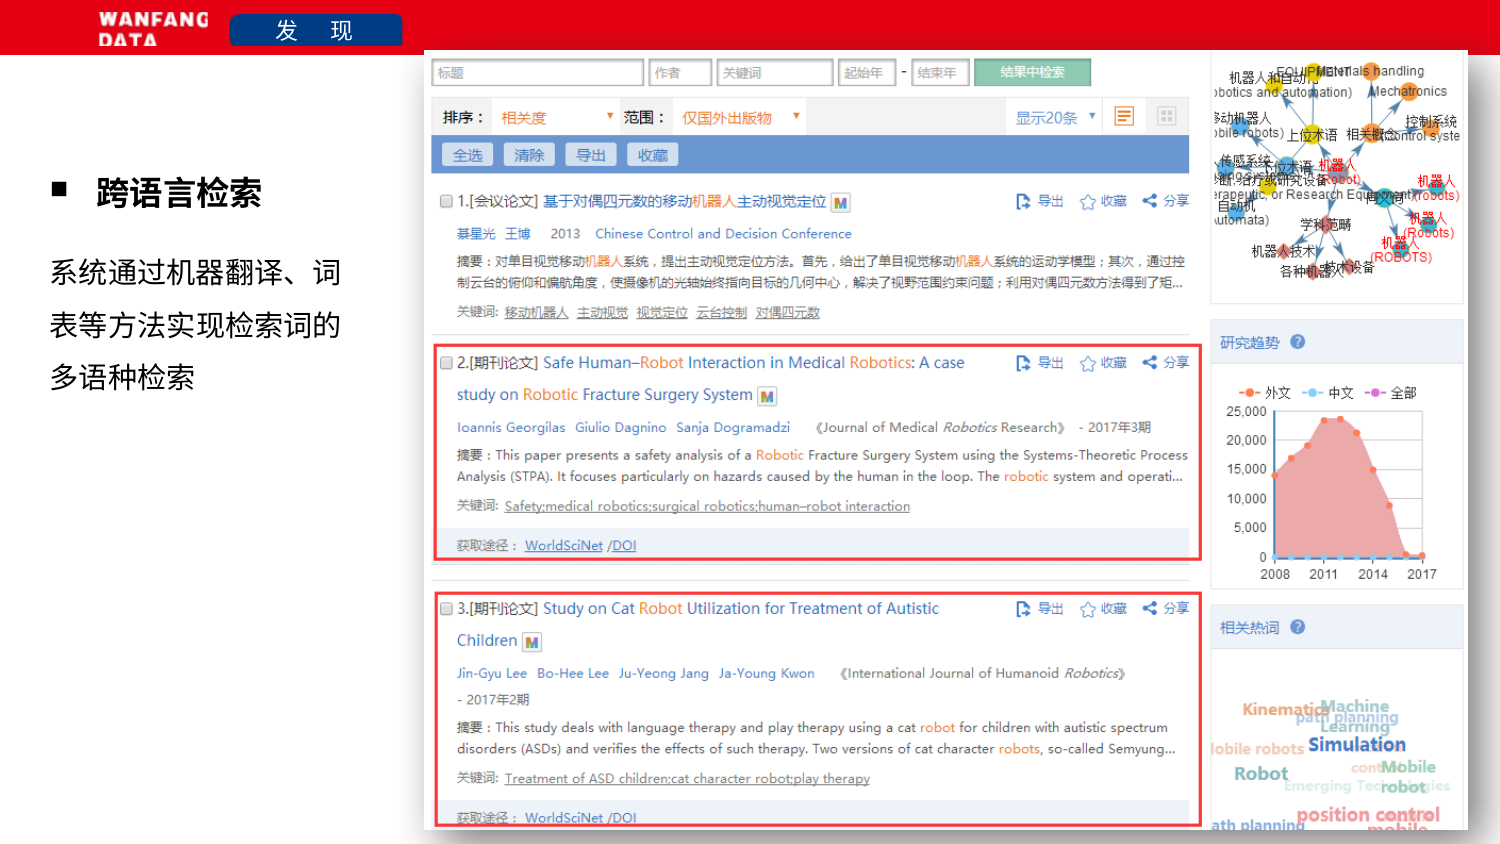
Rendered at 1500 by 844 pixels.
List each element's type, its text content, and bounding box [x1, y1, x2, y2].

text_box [10, 225, 417, 645]
text_box 跨语言检索 系统通过机器翻译、词表等方法实现检索词的多语种检索 [35, 164, 381, 224]
picture [0, 0, 1500, 830]
